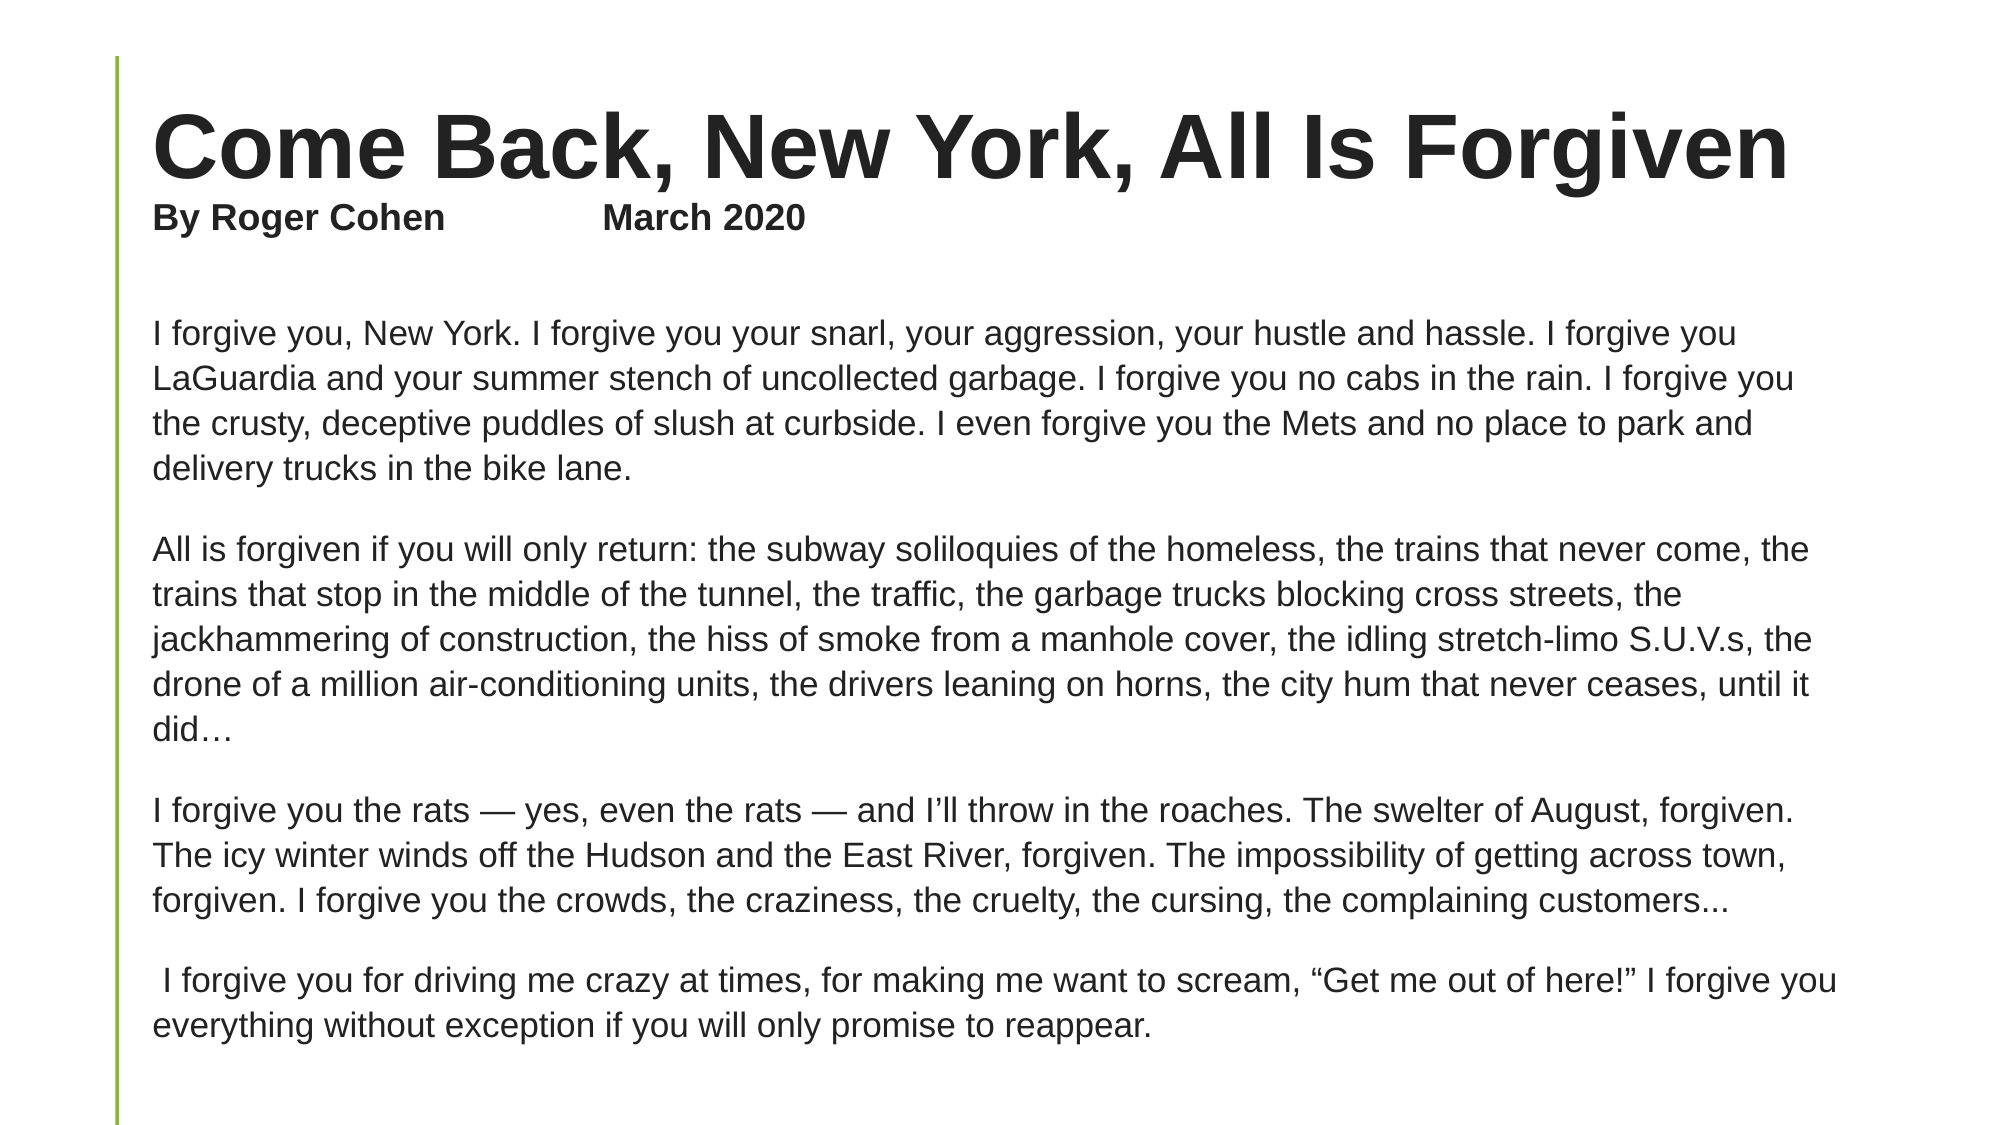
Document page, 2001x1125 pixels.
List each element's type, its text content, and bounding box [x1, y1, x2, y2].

list I forgive you, New York. I forgive you your snarl, your aggression, your hustle and hassle. I forgive you LaGuardia and your summer stench of uncollected garbage. I forgive you no cabs in the rain. I forgive you the crusty, deceptive puddles of slush at curbside. I even forgive you the Mets and no place to park and delivery trucks in the bike lane. All is forgiven if you will only return: the subway soliloquies of the homeless, the trains that never come, the trains that stop in the middle of the tunnel, the traffic, the garbage trucks blocking cross streets, the jackhammering of construction, the hiss of smoke from a manhole cover, the idling stretch-limo S.U.V.s, the drone of a million air-conditioning units, the drivers leaning on horns, the city hum that never ceases, until it did… I forgive you the rats — yes, even the rats — and I’ll throw in the roaches. The swelter of August, forgiven. The icy winter winds off the Hudson and the East River, forgiven. The impossibility of getting across town, forgiven. I forgive you the crowds, the craziness, the cruelty, the cursing, the complaining customers... I forgive you for driving me crazy at times, for making me want to scream, “Get me out of here!” I forgive you everything without exception if you will only promise to reappear. [137, 299, 1863, 1066]
title Come Back, New York, All Is Forgiven By Roger Cohen March 2020 [137, 59, 1863, 278]
